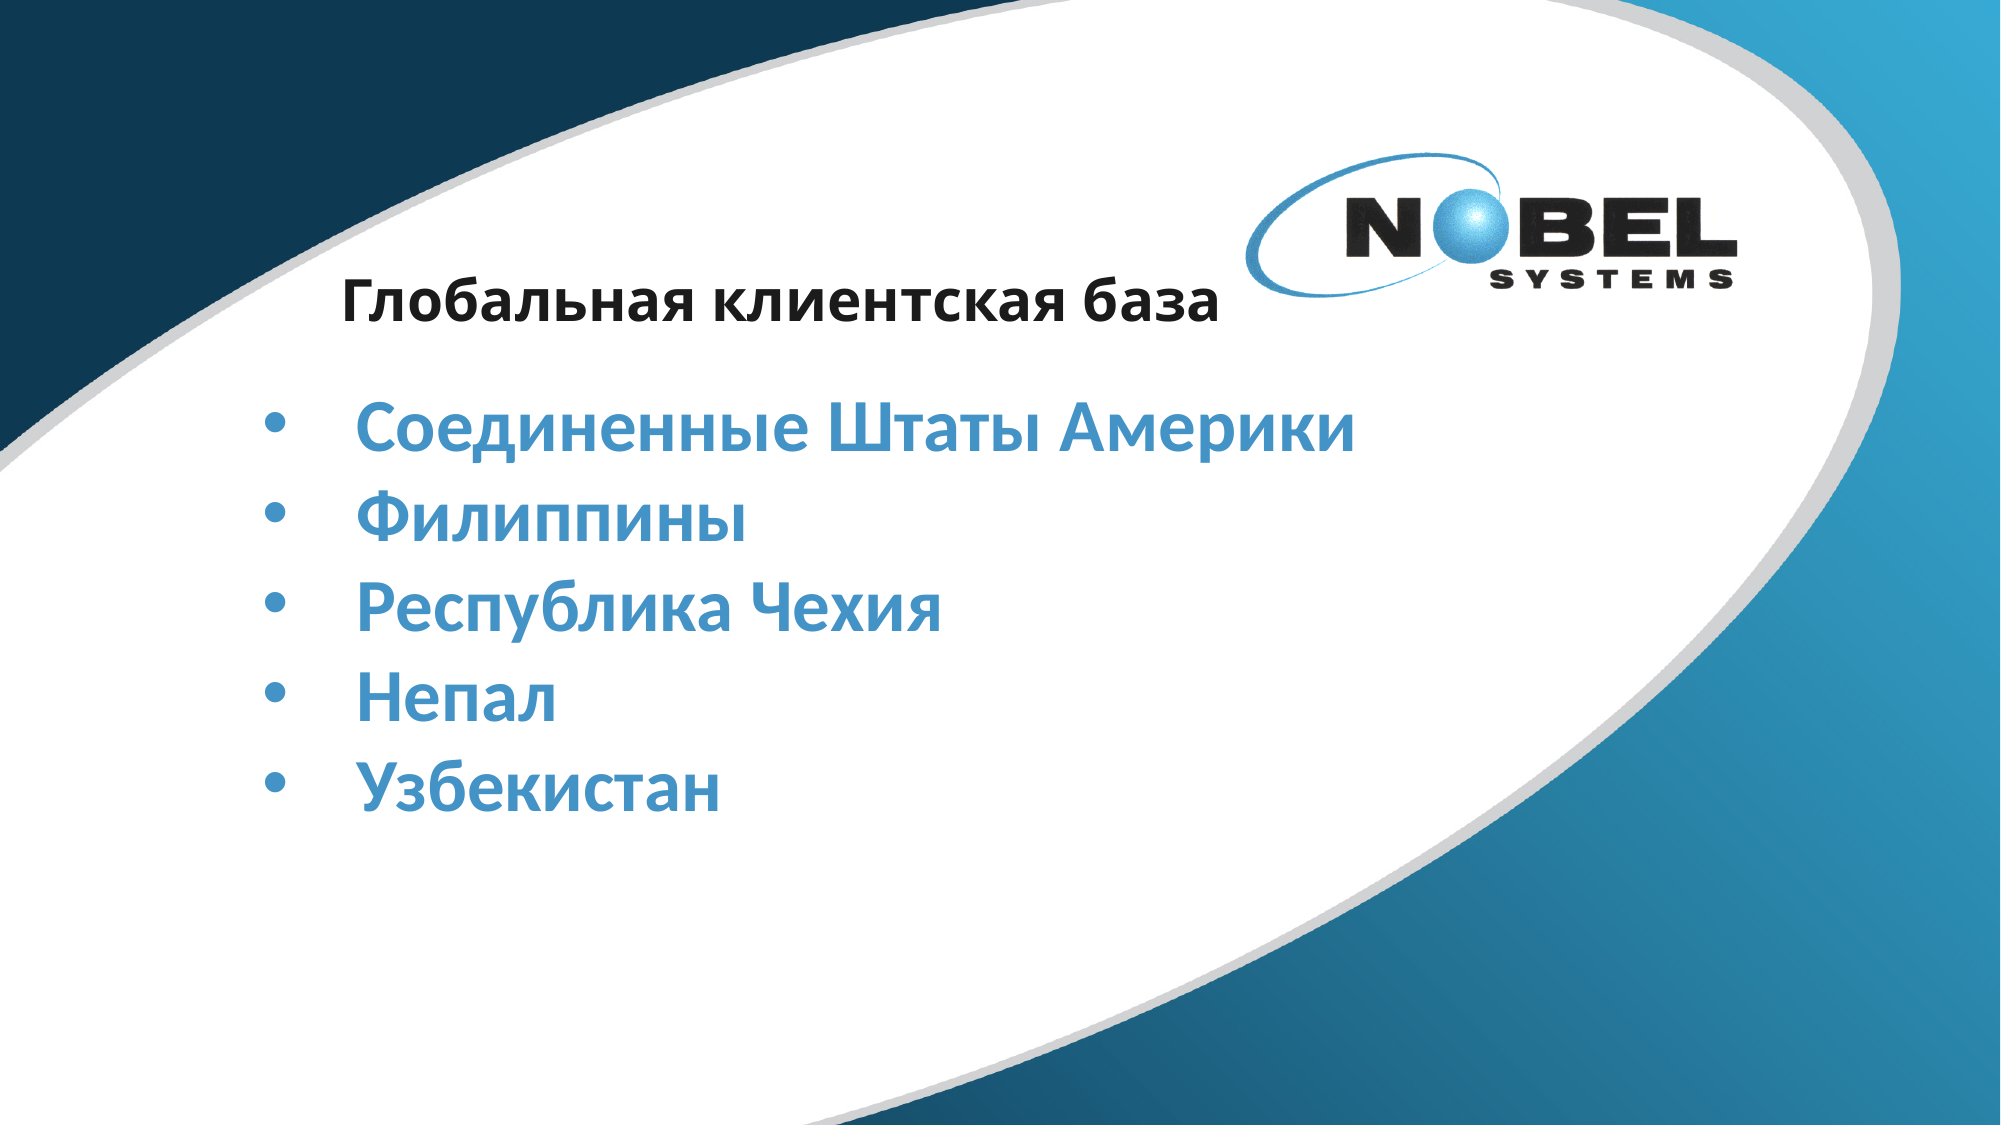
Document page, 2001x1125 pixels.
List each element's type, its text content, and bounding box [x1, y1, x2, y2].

text_box Соединенные Штаты Америки Филиппины Республика Чехия Непал Узбекистан [247, 369, 1480, 835]
text_box [169, 369, 1436, 865]
title Глобальная клиентская база [247, 260, 1316, 369]
picture [0, 0, 2001, 1125]
